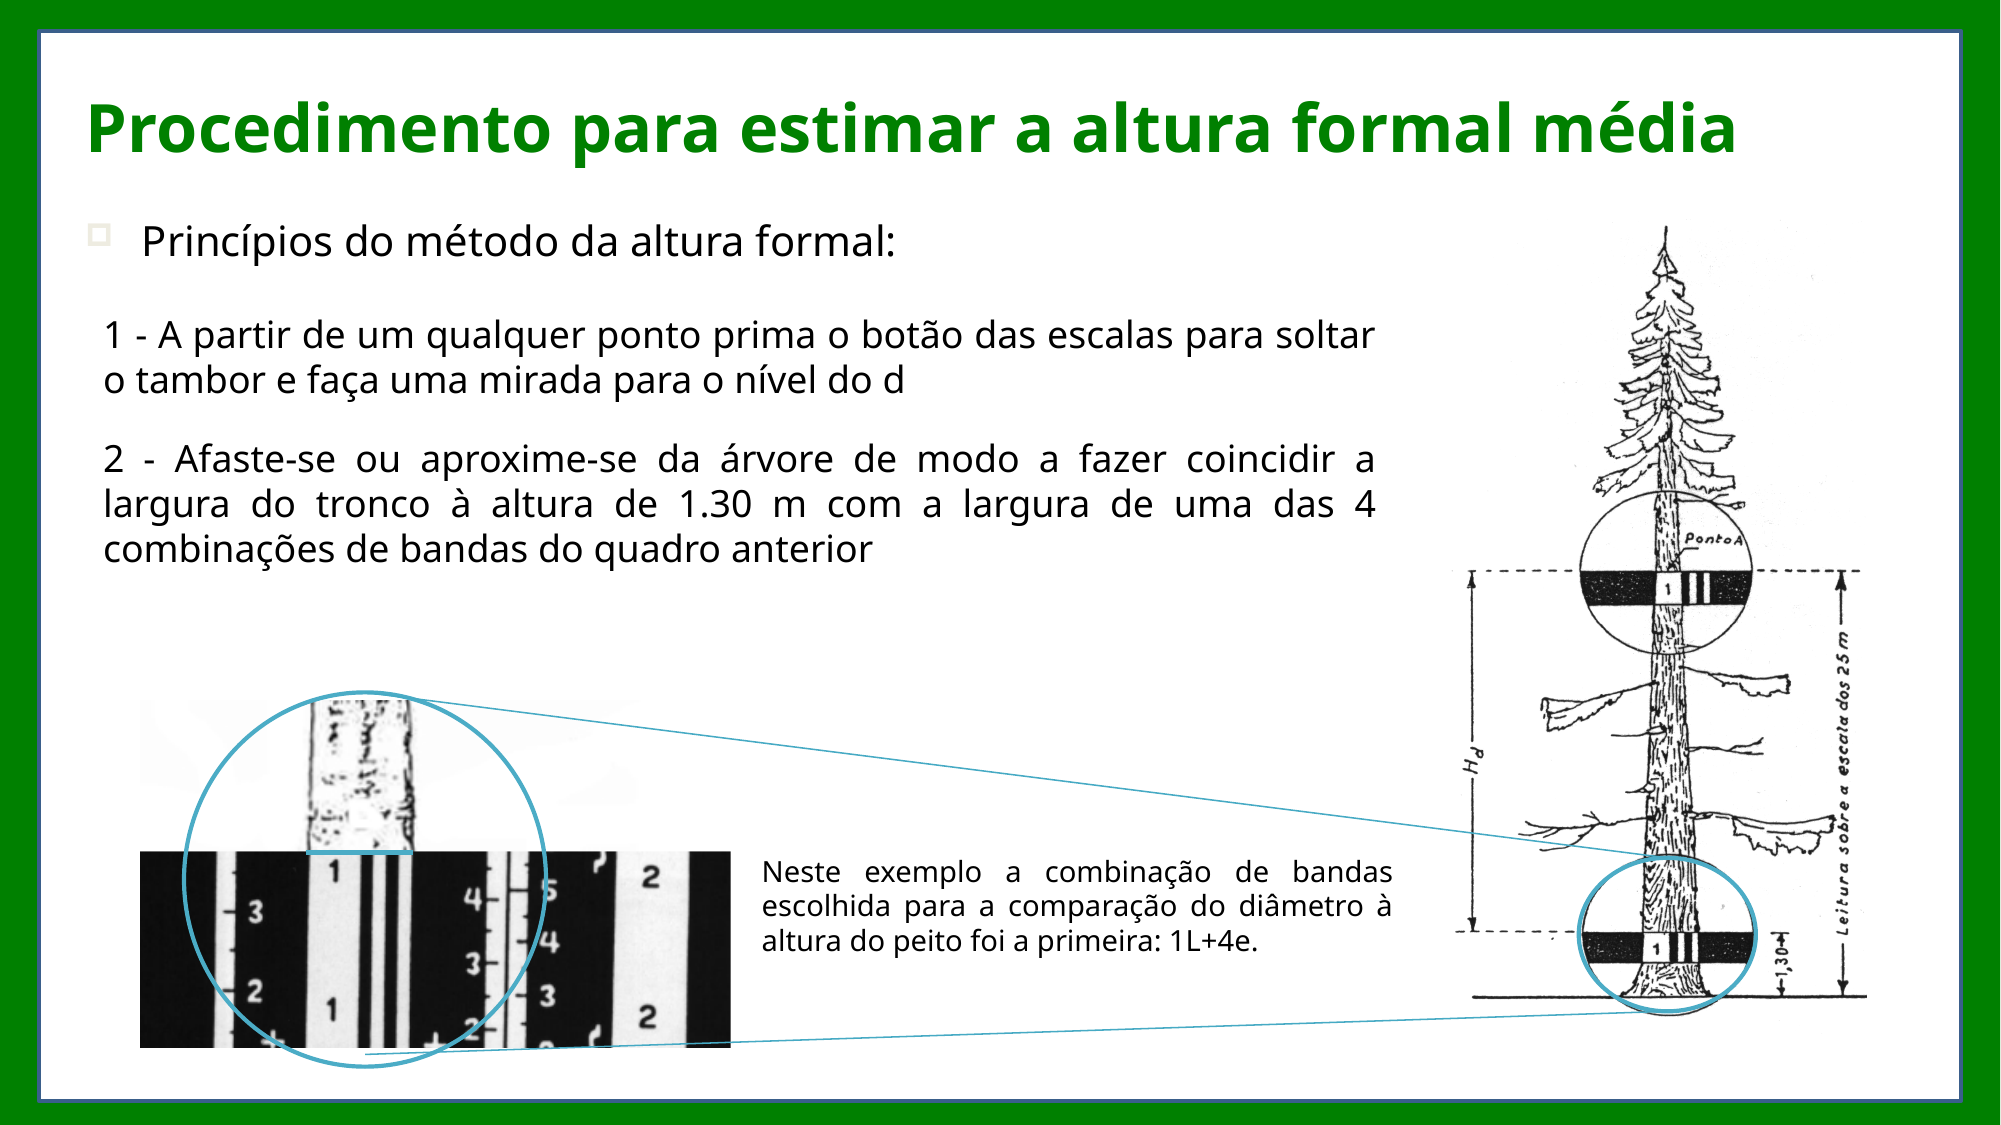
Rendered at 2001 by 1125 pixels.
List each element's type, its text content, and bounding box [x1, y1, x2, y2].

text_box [364, 692, 1668, 858]
text_box Princípios do método da altura formal: [70, 188, 1430, 342]
text_box 1 - A partir de um qualquer ponto prima o botão das escalas para soltar o tambor e faça uma mirada para o nível do d 2 - Afaste-se ou aproxime-se da árvore de modo a fazer coincidir a largura do tronco à altura de 1.30 m com a largura de uma das 4 combinações de bandas do quadro anterior [88, 303, 1392, 577]
text_box Neste exemplo a combinação de bandas escolhida para a comparação do diâmetro à altura do peito foi a primeira: 1L+4e. [746, 866, 1409, 966]
text_box [313, 690, 365, 698]
picture [1448, 219, 1867, 1034]
picture [139, 700, 731, 1048]
text_box [301, 1057, 360, 1069]
title Procedimento para estimar a altura formal média [70, 66, 1930, 185]
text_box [364, 1011, 1668, 1067]
